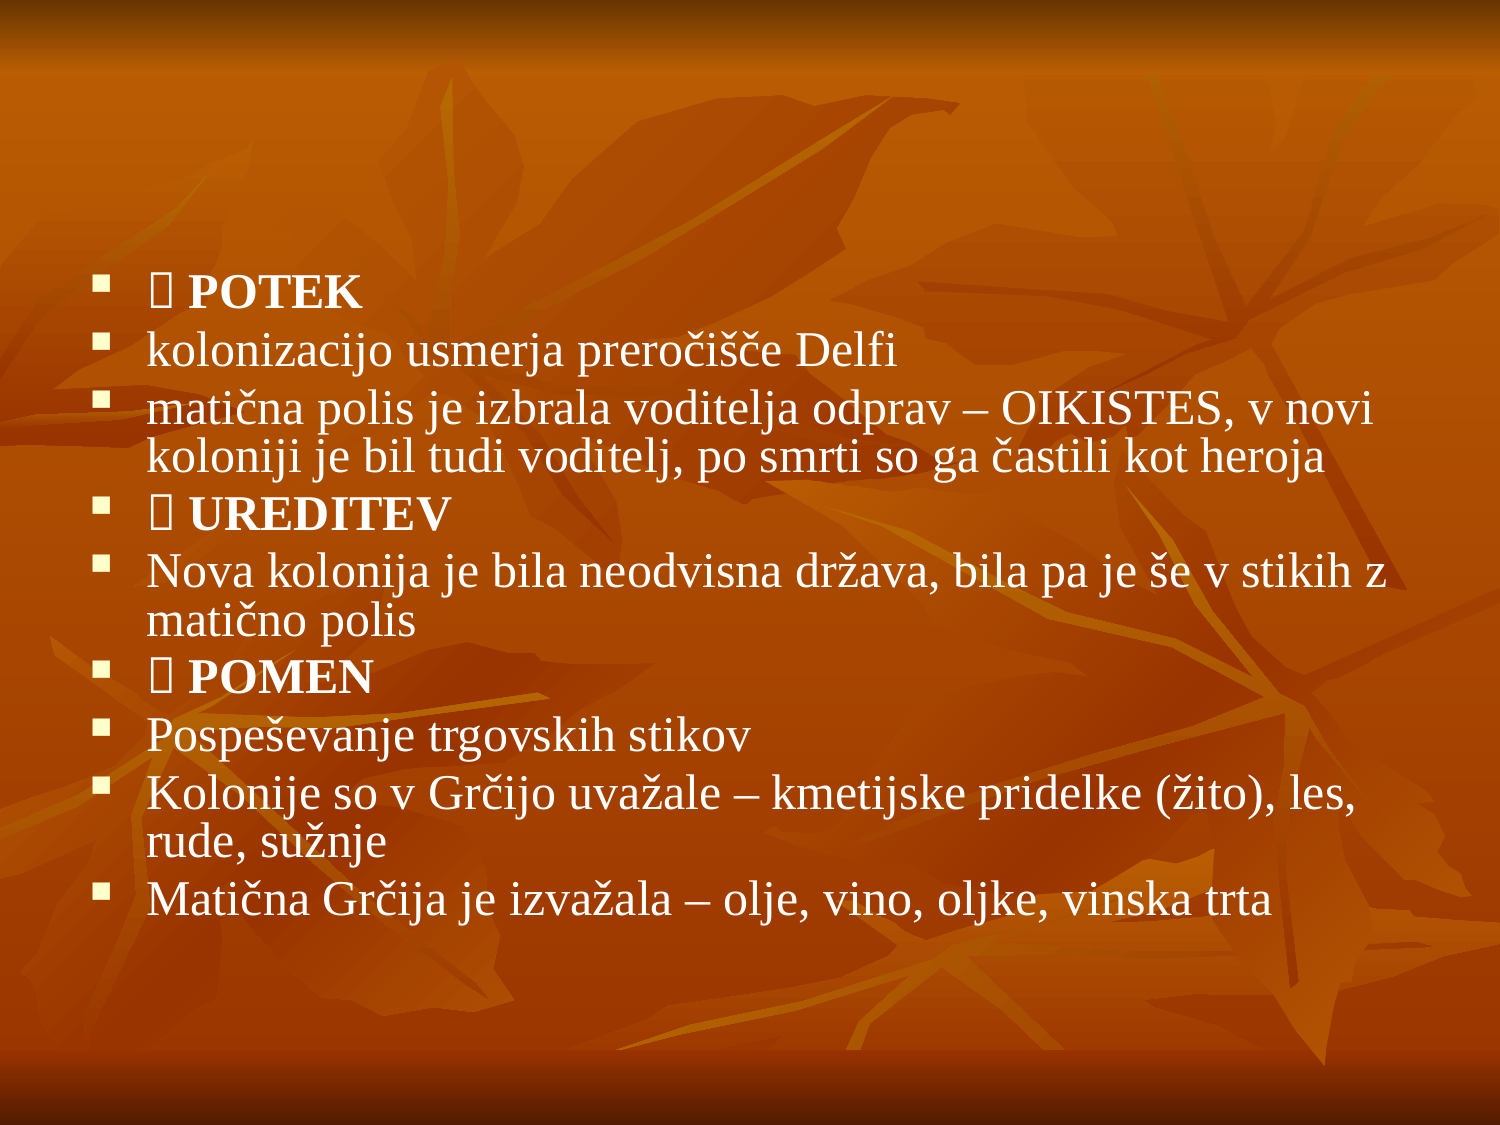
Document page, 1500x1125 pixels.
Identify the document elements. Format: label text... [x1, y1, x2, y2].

list  POTEK kolonizacijo usmerja preročišče Delfi matična polis je izbrala voditelja odprav – OIKISTES, v novi koloniji je bil tudi voditelj, po smrti so ga častili kot heroja  UREDITEV Nova kolonija je bila neodvisna država, bila pa je še v stikih z matično polis  POMEN Pospeševanje trgovskih stikov Kolonije so v Grčijo uvažale – kmetijske pridelke (žito), les, rude, sužnje Matična Grčija je izvažala – olje, vino, oljke, vinska trta [75, 262, 1425, 1006]
